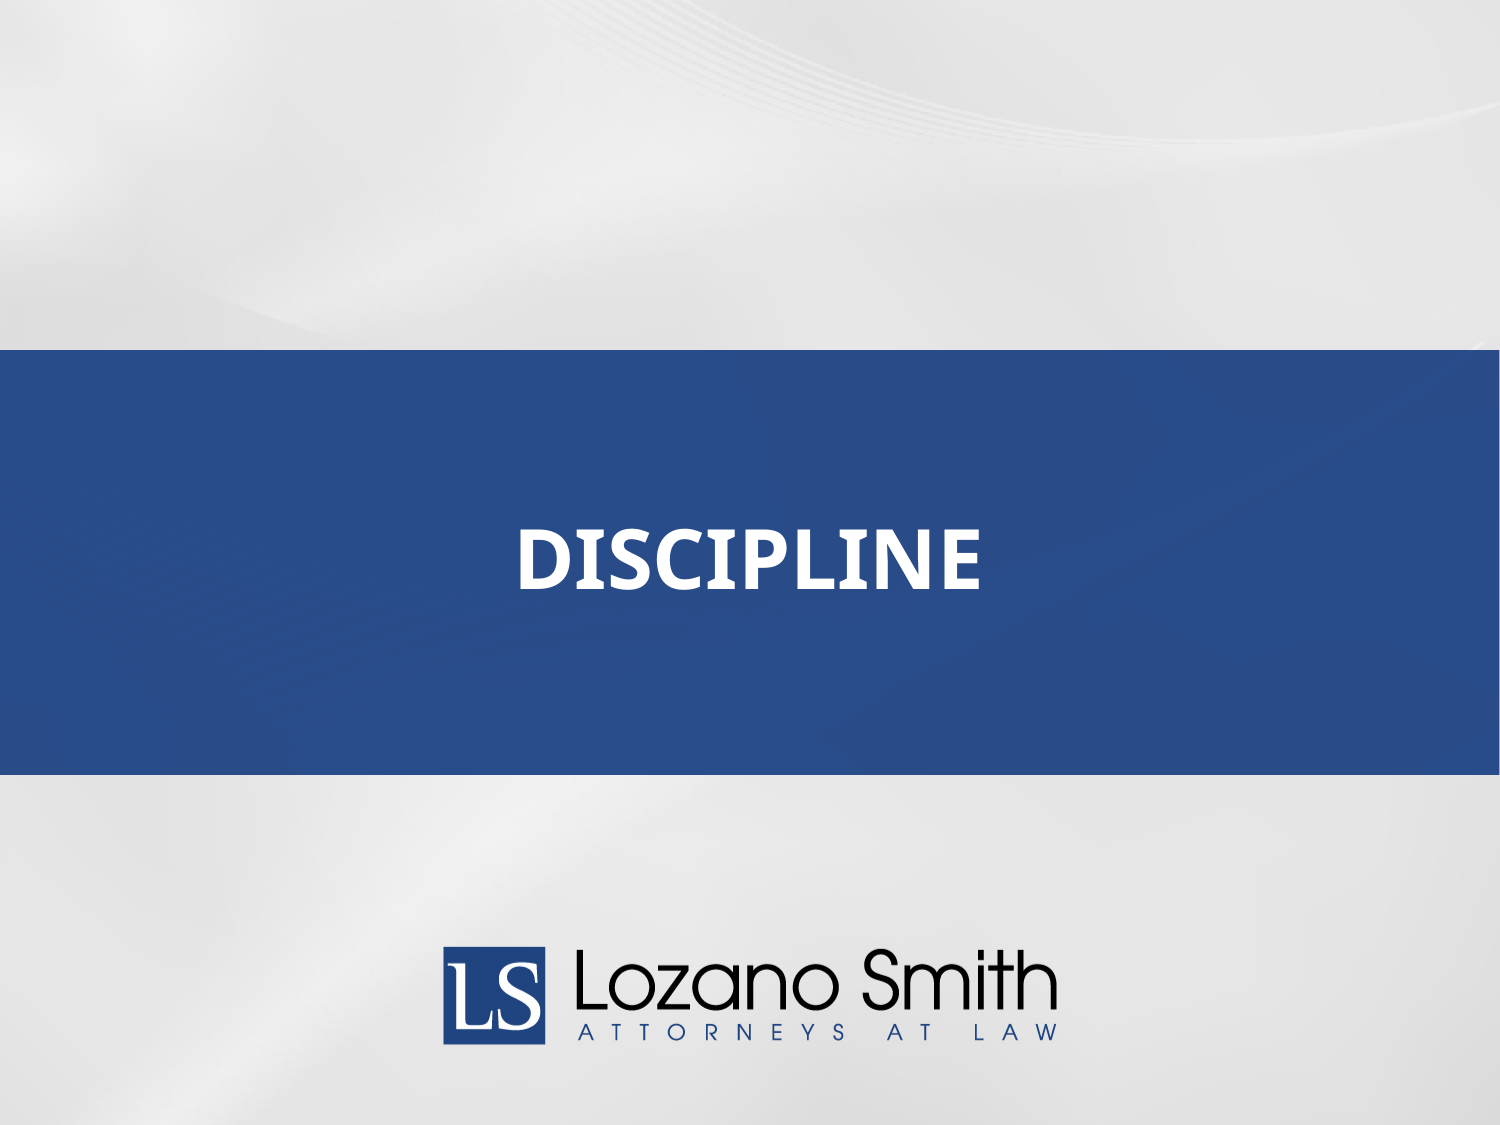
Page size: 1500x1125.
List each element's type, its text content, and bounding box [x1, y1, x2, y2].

picture [0, 0, 1500, 350]
picture [0, 775, 1500, 1125]
title DISCIPLINE [73, 362, 1425, 763]
